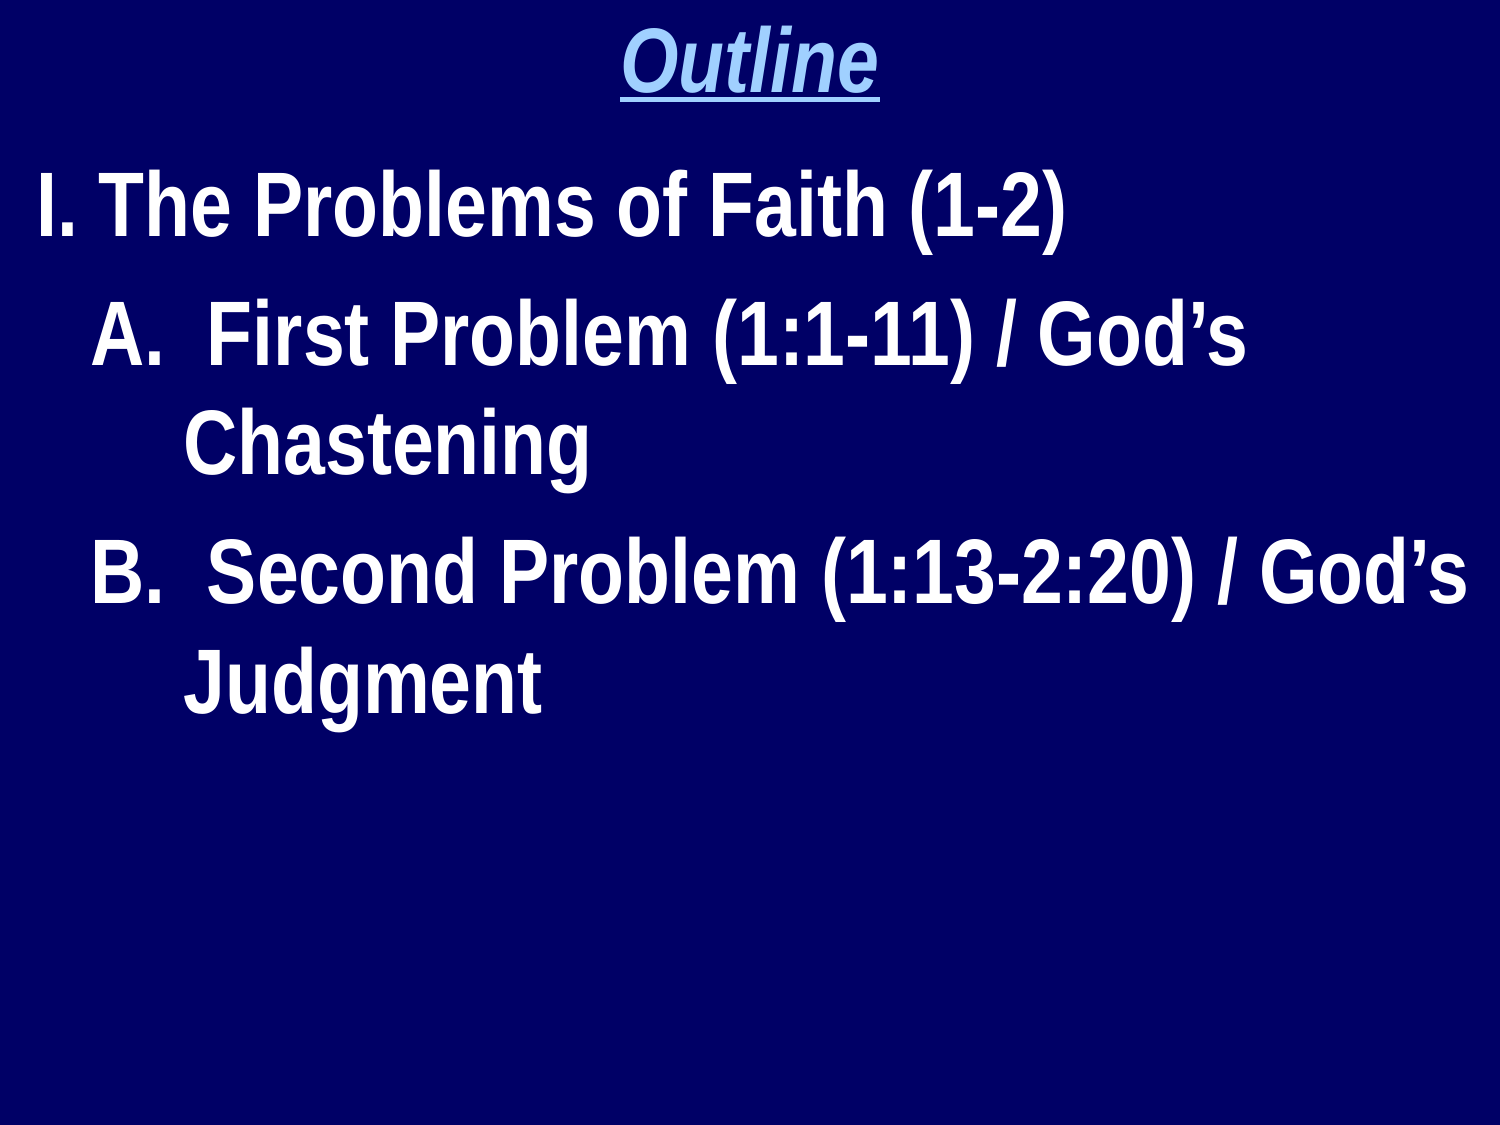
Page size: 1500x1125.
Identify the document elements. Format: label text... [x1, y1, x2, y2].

list I. The Problems of Faith (1-2) A. First Problem (1:1-11) / God’s Chastening B. Second Problem (1:13-2:20) / God’s Judgment [0, 137, 1500, 1125]
title Outline [0, 0, 1500, 137]
